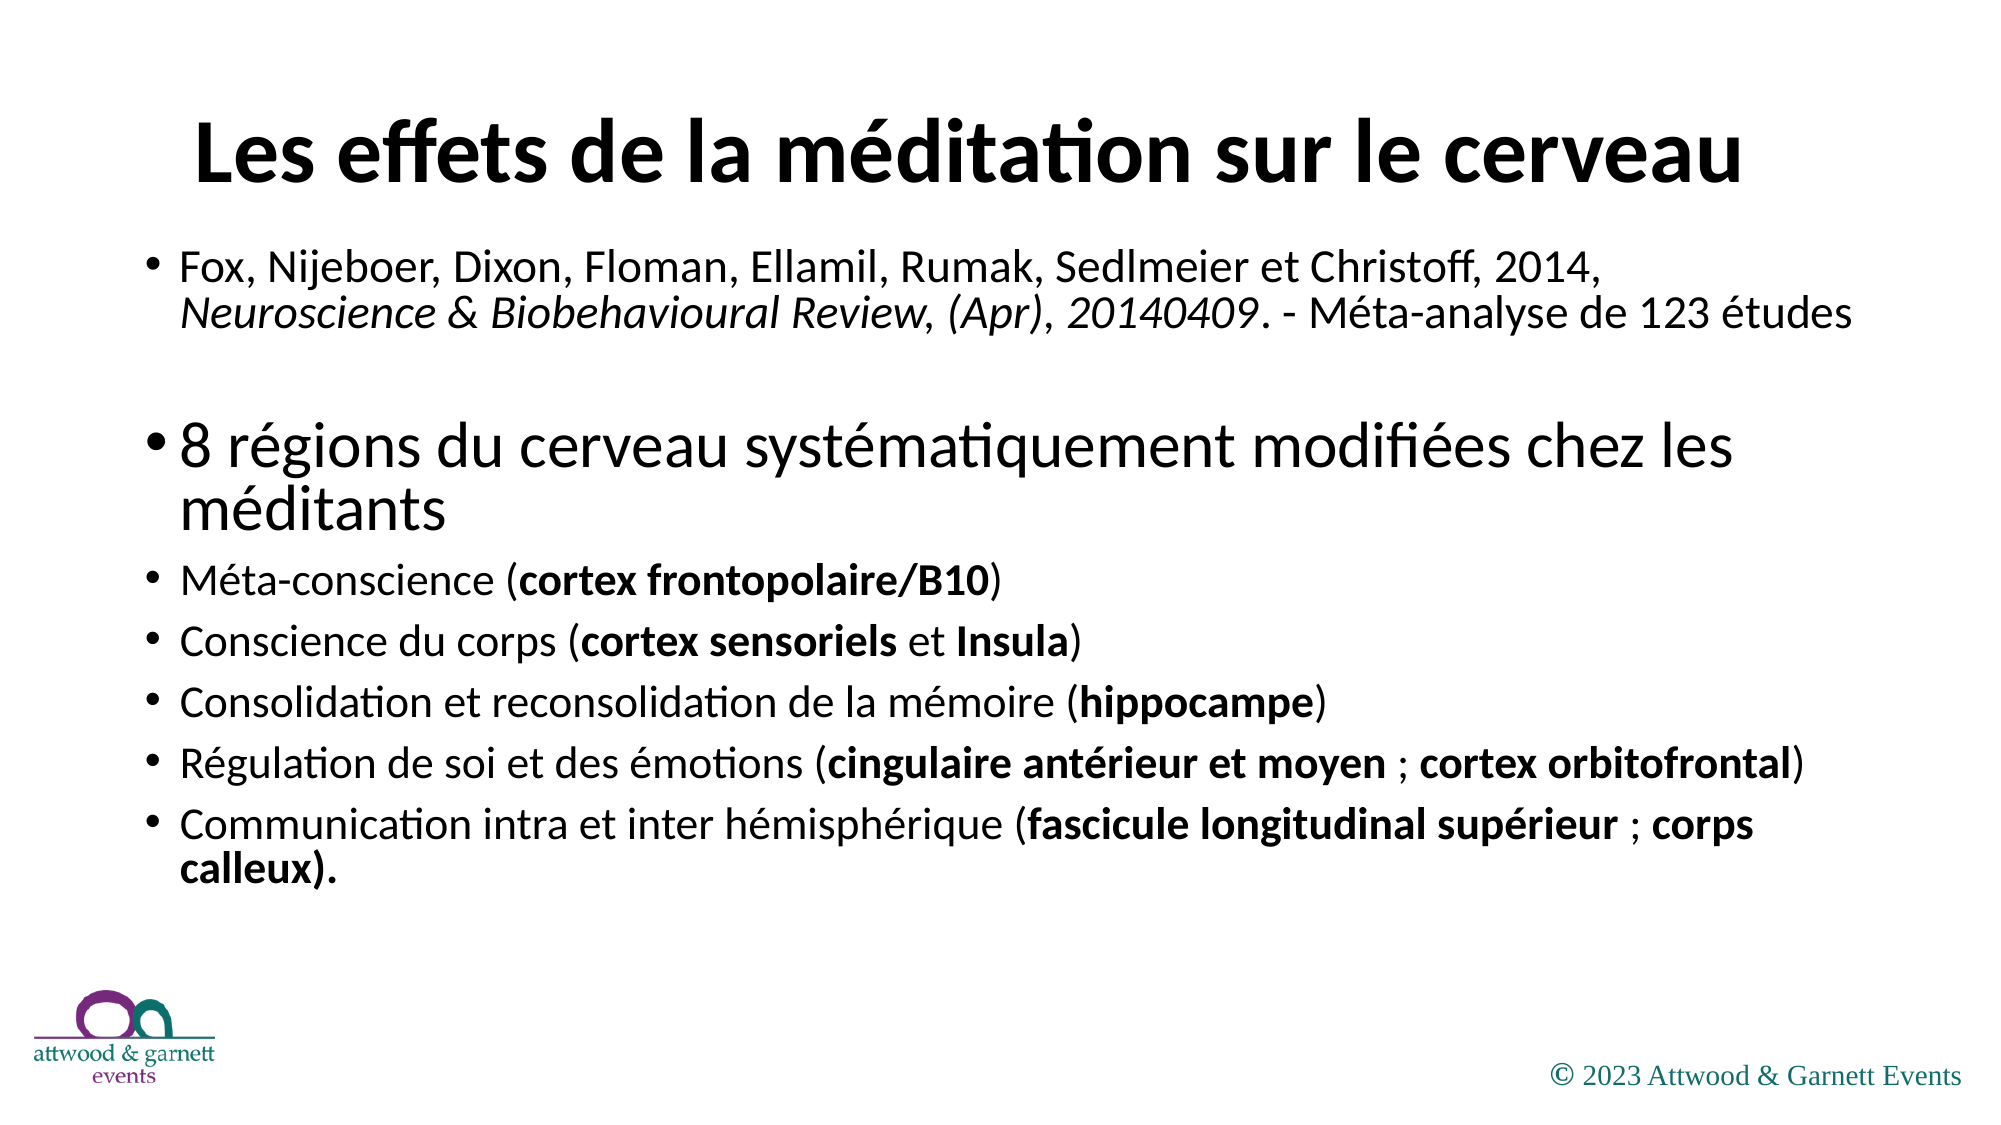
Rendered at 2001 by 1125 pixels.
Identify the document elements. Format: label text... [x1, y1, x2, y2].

title Les effets de la méditation sur le cerveau [77, 28, 1864, 278]
picture [33, 990, 215, 1089]
list Fox, Nijeboer, Dixon, Floman, Ellamil, Rumak, Sedlmeier et Christoff, 2014, Neuroscience & Biobehavioural Review, (Apr), 20140409. - Méta-analyse de 123 études 8 régions du cerveau systématiquement modifiées chez les méditants Méta-conscience (cortex frontopolaire/B10) Conscience du corps (cortex sensoriels et Insula) Consolidation et reconsolidation de la mémoire (hippocampe) Régulation de soi et des émotions (cingulaire antérieur et moyen ; cortex orbitofrontal) Communication intra et inter hémisphérique (fascicule longitudinal supérieur ; corps calleux). [136, 237, 1863, 976]
text_box © 2023 Attwood & Garnett Events [984, 1044, 1971, 1100]
